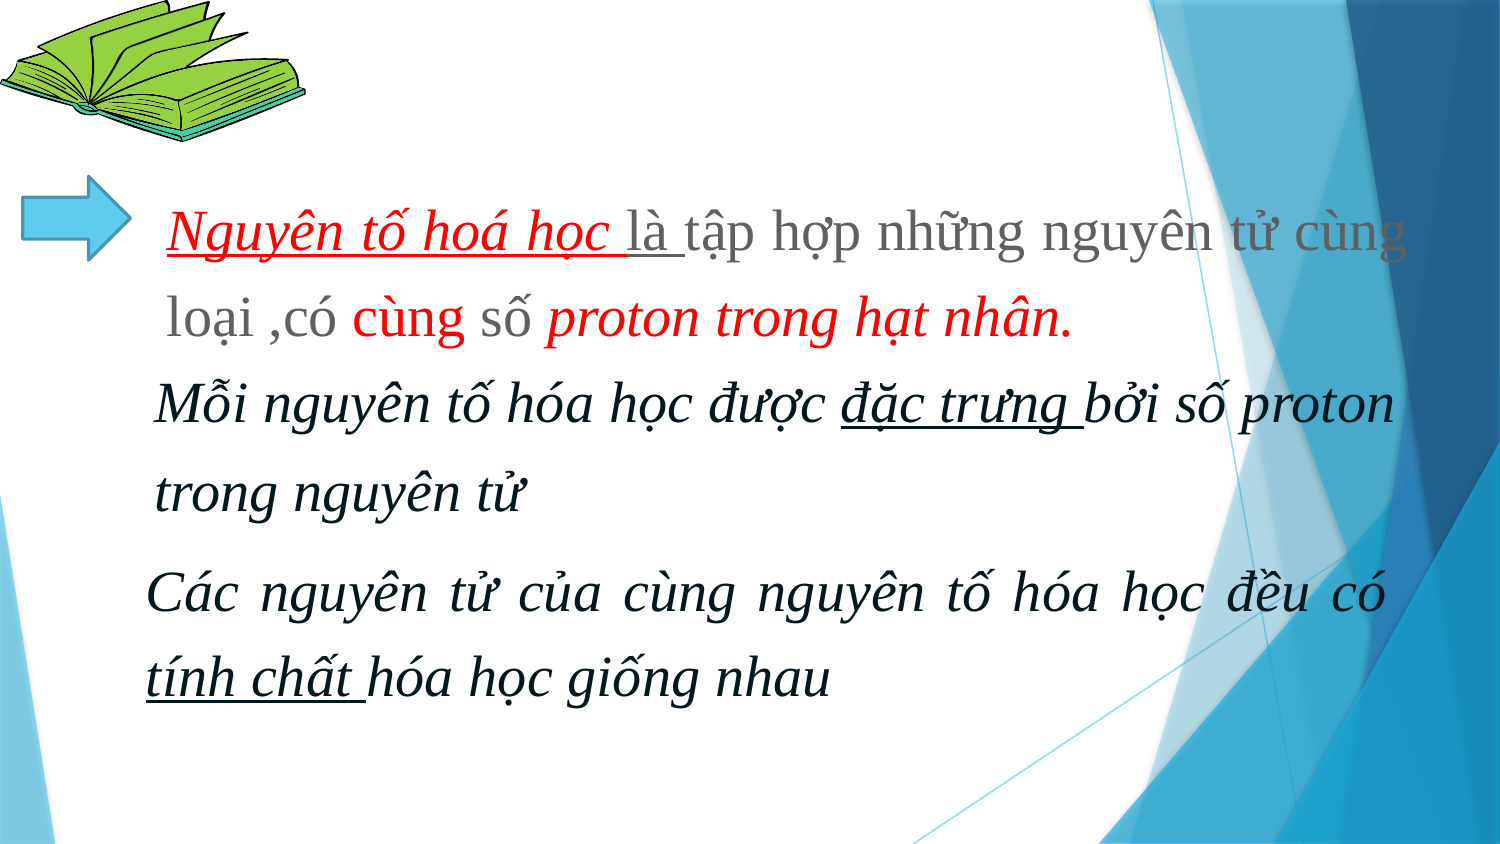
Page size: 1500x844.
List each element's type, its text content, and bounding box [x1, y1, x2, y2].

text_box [0, 0, 307, 143]
text_box Các nguyên tử của cùng nguyên tố hóa học đều có tính chất hóa học giống nhau [120, 527, 1413, 718]
text_box Nguyên tố hoá học là tập hợp những nguyên tử cùng loại ,có cùng số proton trong hạt nhân. [141, 167, 1434, 354]
text_box Mỗi nguyên tố hóa học được đặc trưng bởi số proton trong nguyên tử [128, 340, 1422, 530]
text_box [21, 174, 132, 262]
